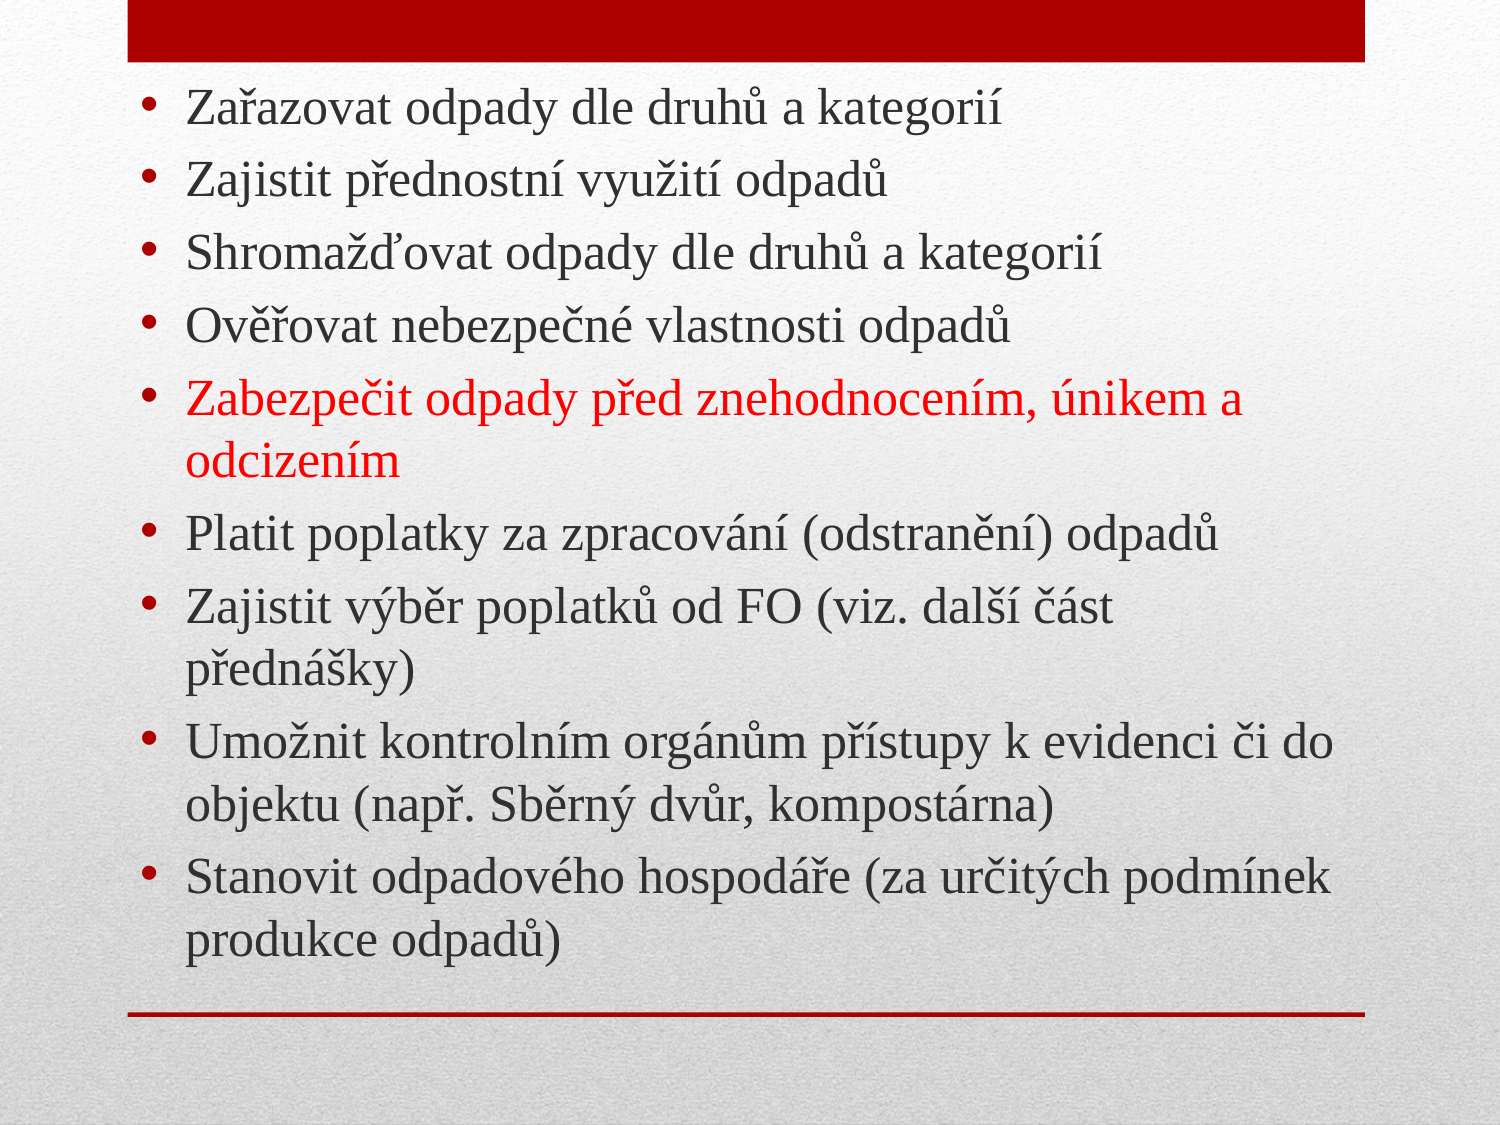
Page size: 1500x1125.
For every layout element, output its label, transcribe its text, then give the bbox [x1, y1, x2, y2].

list Zařazovat odpady dle druhů a kategorií Zajistit přednostní využití odpadů Shromažďovat odpady dle druhů a kategorií Ověřovat nebezpečné vlastnosti odpadů Zabezpečit odpady před znehodnocením, únikem a odcizením Platit poplatky za zpracování (odstranění) odpadů Zajistit výběr poplatků od FO (viz. další část přednášky) Umožnit kontrolním orgánům přístupy k evidenci či do objektu (např. Sběrný dvůr, kompostárna) Stanovit odpadového hospodáře (za určitých podmínek produkce odpadů) [125, 0, 1363, 1071]
